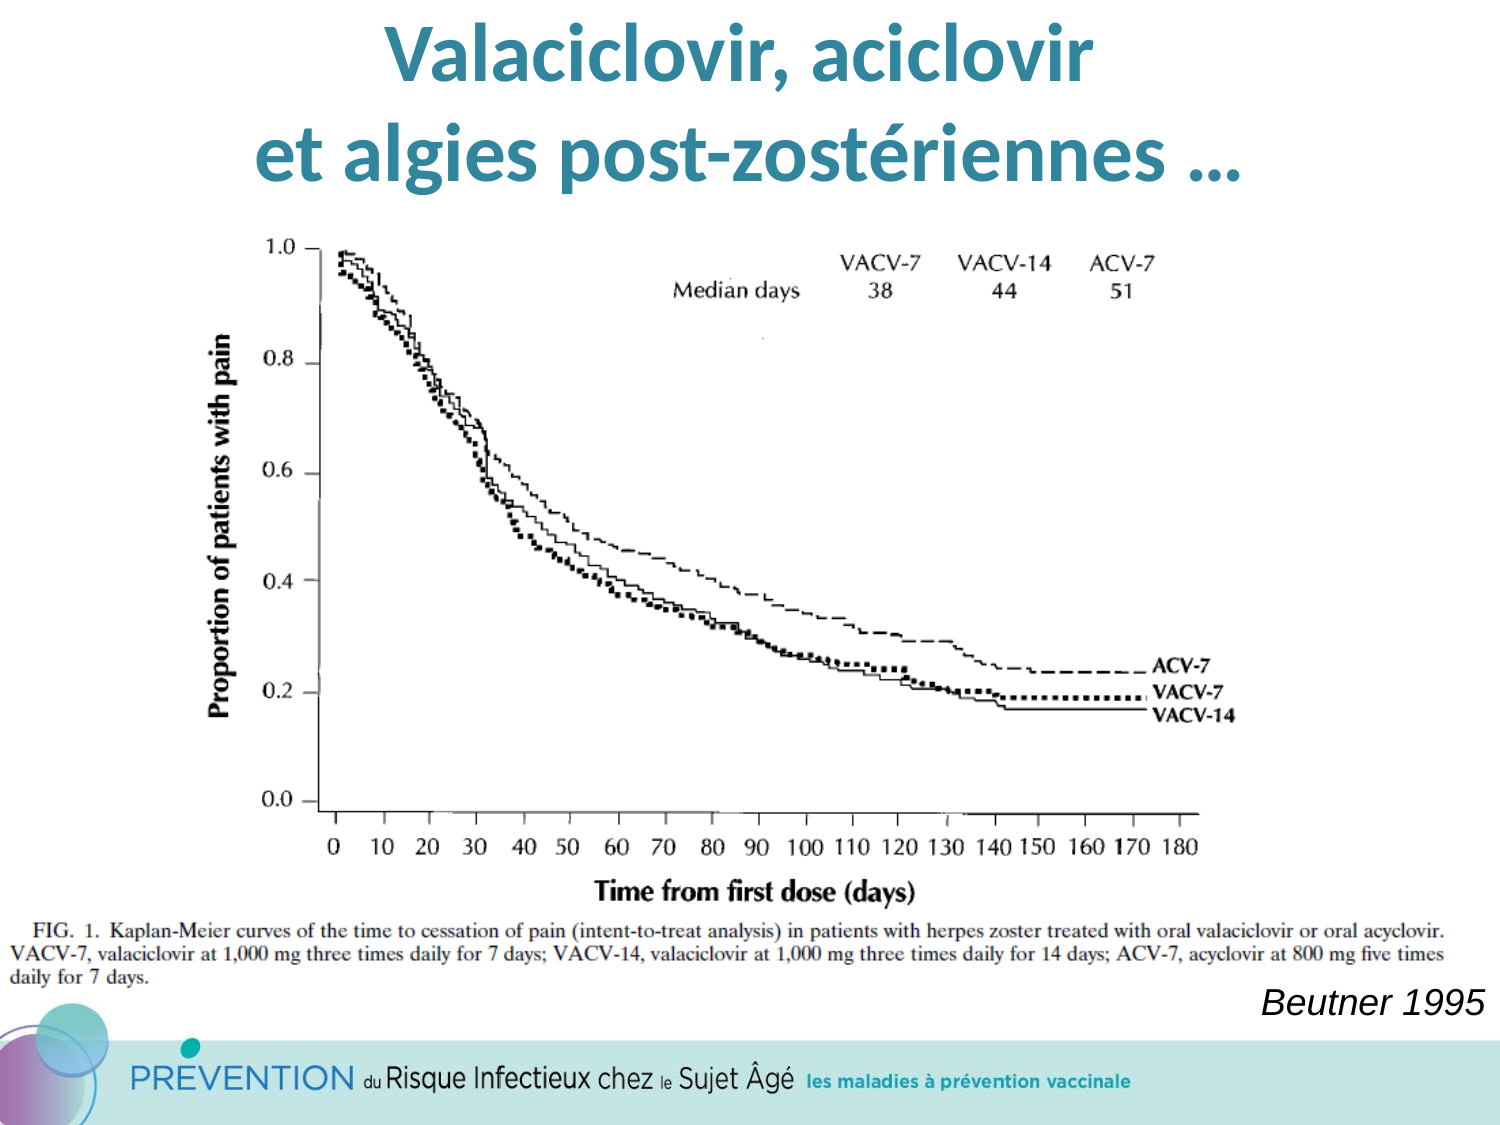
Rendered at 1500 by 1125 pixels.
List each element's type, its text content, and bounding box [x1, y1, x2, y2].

text_box Beutner 1995 [1163, 970, 1500, 1031]
title Valaciclovir, aciclovir et algies post-zostériennes … [75, 16, 1425, 180]
picture [0, 0, 1500, 1125]
